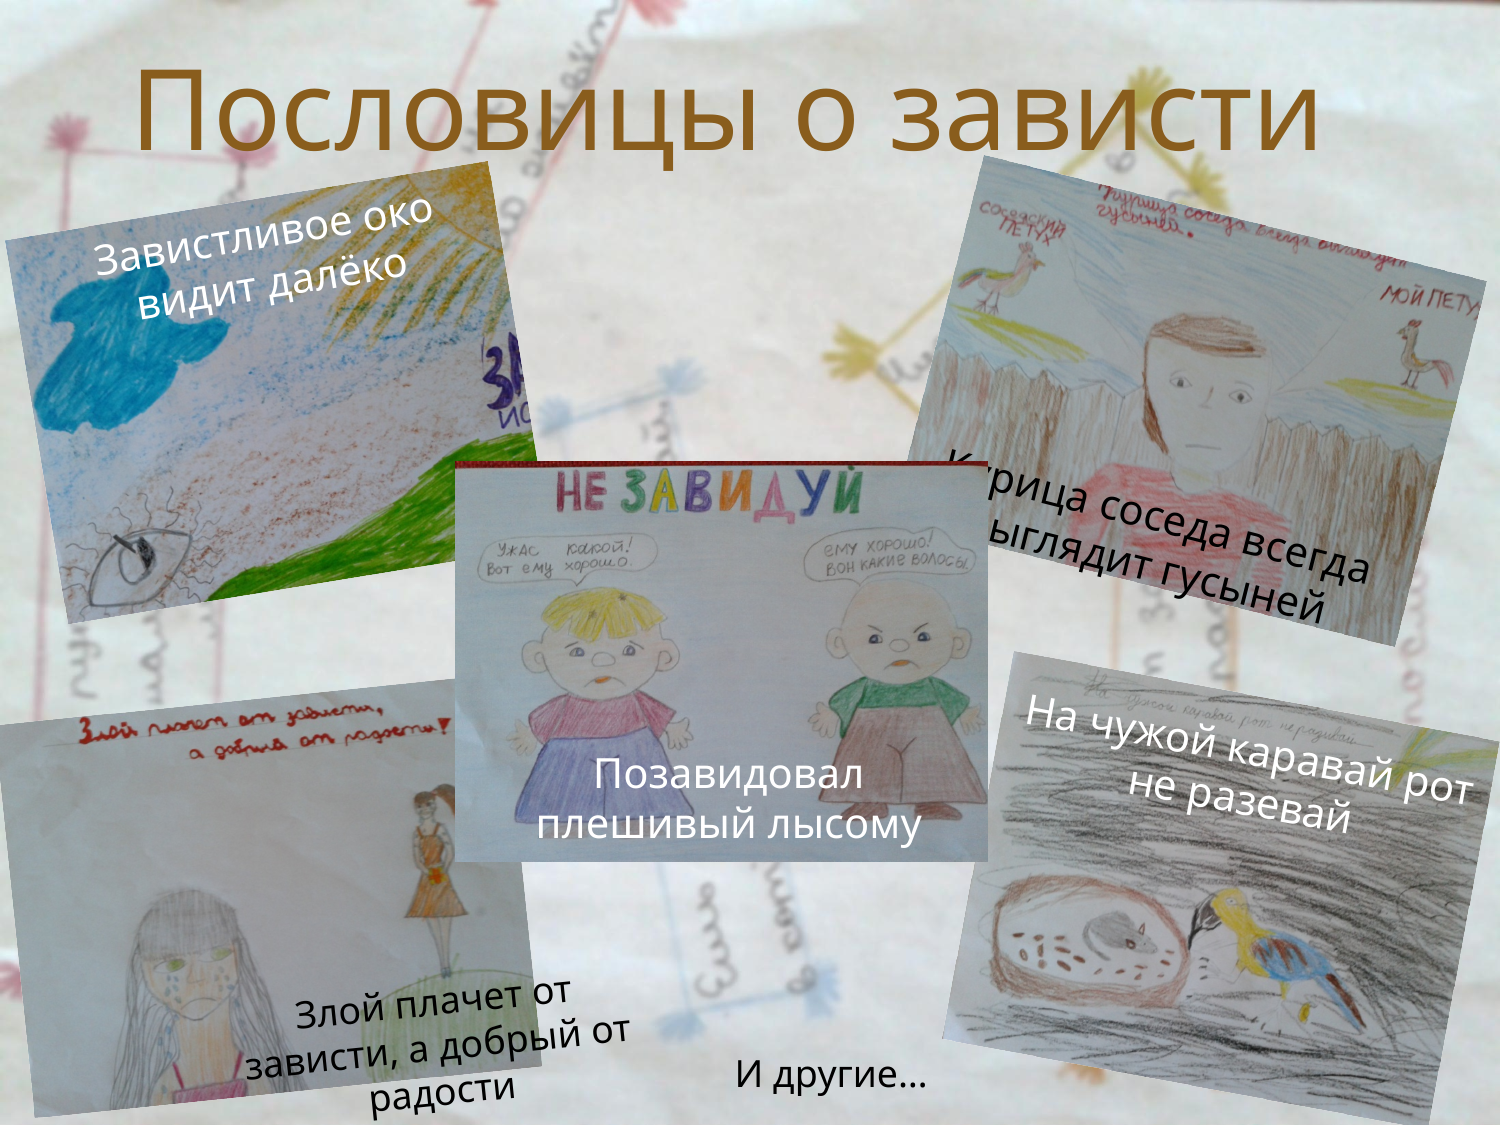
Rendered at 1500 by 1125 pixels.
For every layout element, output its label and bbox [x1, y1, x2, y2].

picture [0, 0, 1500, 1125]
text_box [11, 691, 641, 1088]
text_box [928, 211, 1449, 590]
text_box [972, 692, 1470, 1088]
text_box [454, 461, 994, 862]
text_box [32, 197, 523, 588]
